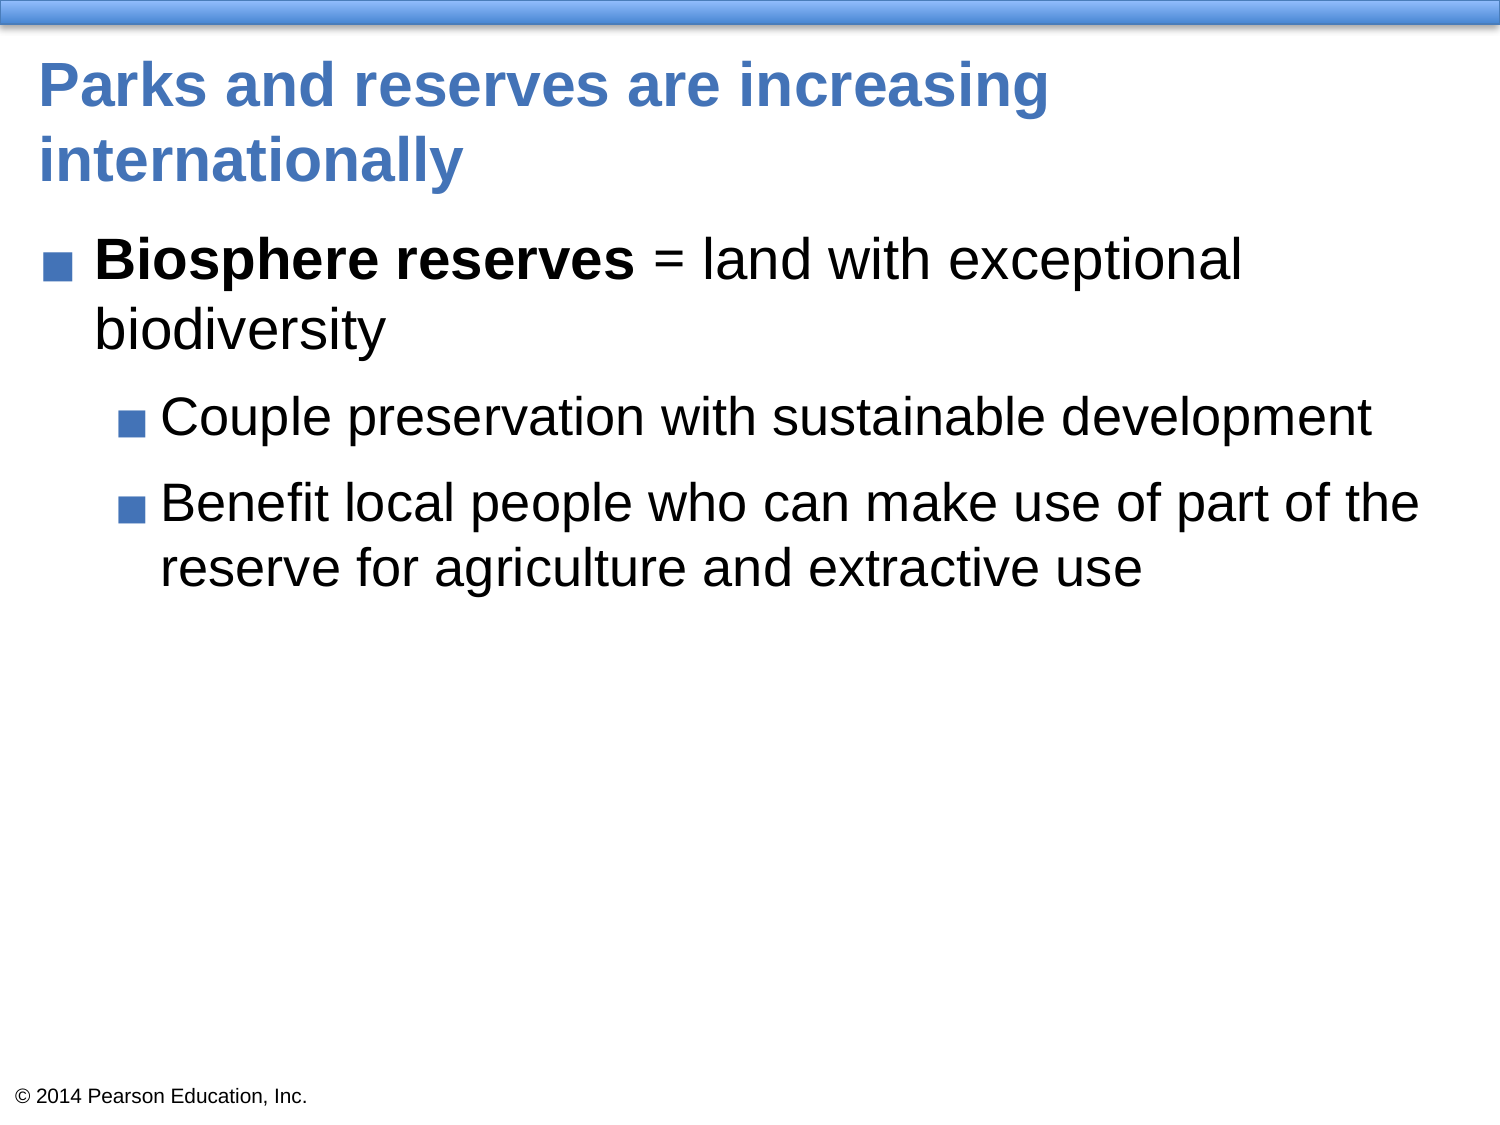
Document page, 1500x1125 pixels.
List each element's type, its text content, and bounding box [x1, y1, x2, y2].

title Parks and reserves are increasing internationally [23, 36, 1476, 213]
list Biosphere reserves = land with exceptional biodiversity Couple preservation with sustainable development Benefit local people who can make use of part of the reserve for agriculture and extractive use [23, 213, 1476, 1005]
